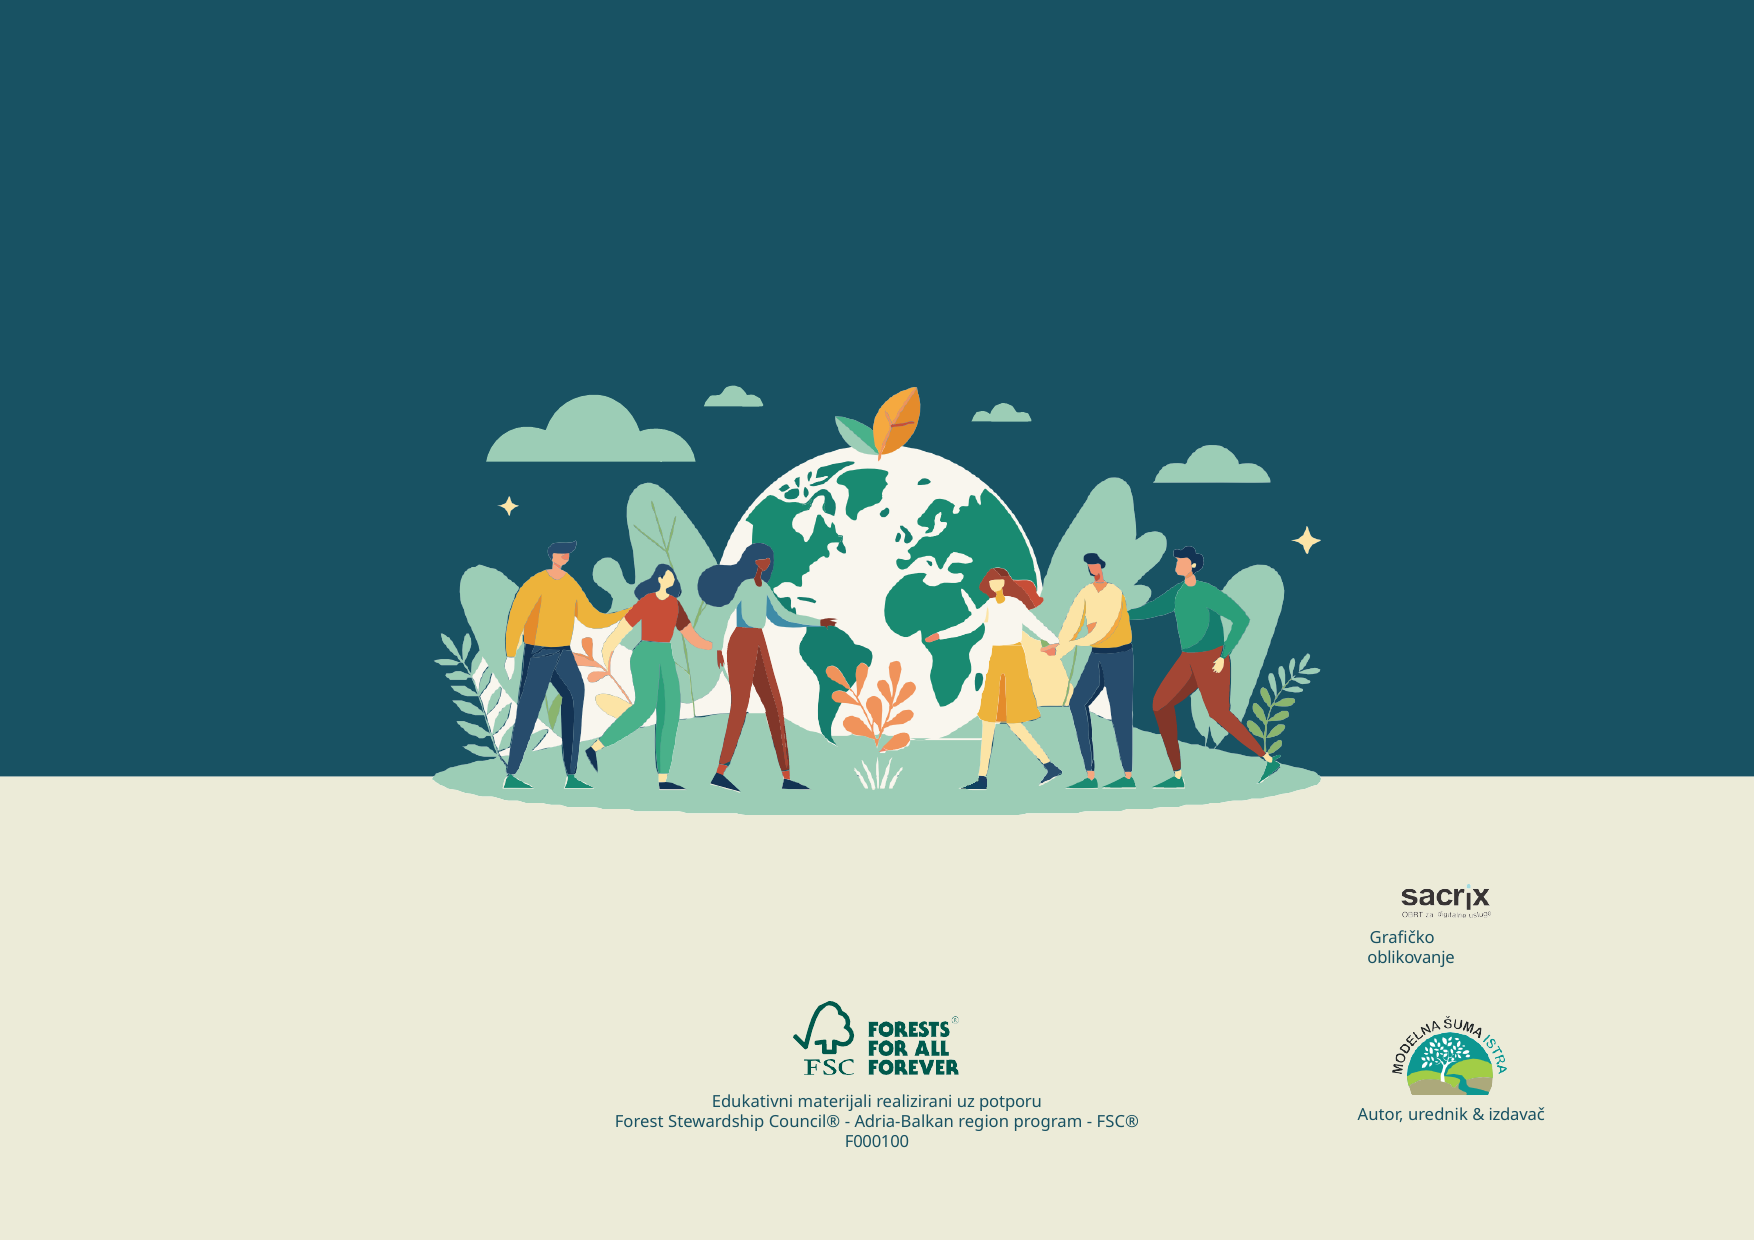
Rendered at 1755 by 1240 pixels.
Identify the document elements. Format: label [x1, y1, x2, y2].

text_box [792, 884, 1507, 1095]
text_box [0, 0, 1755, 1240]
